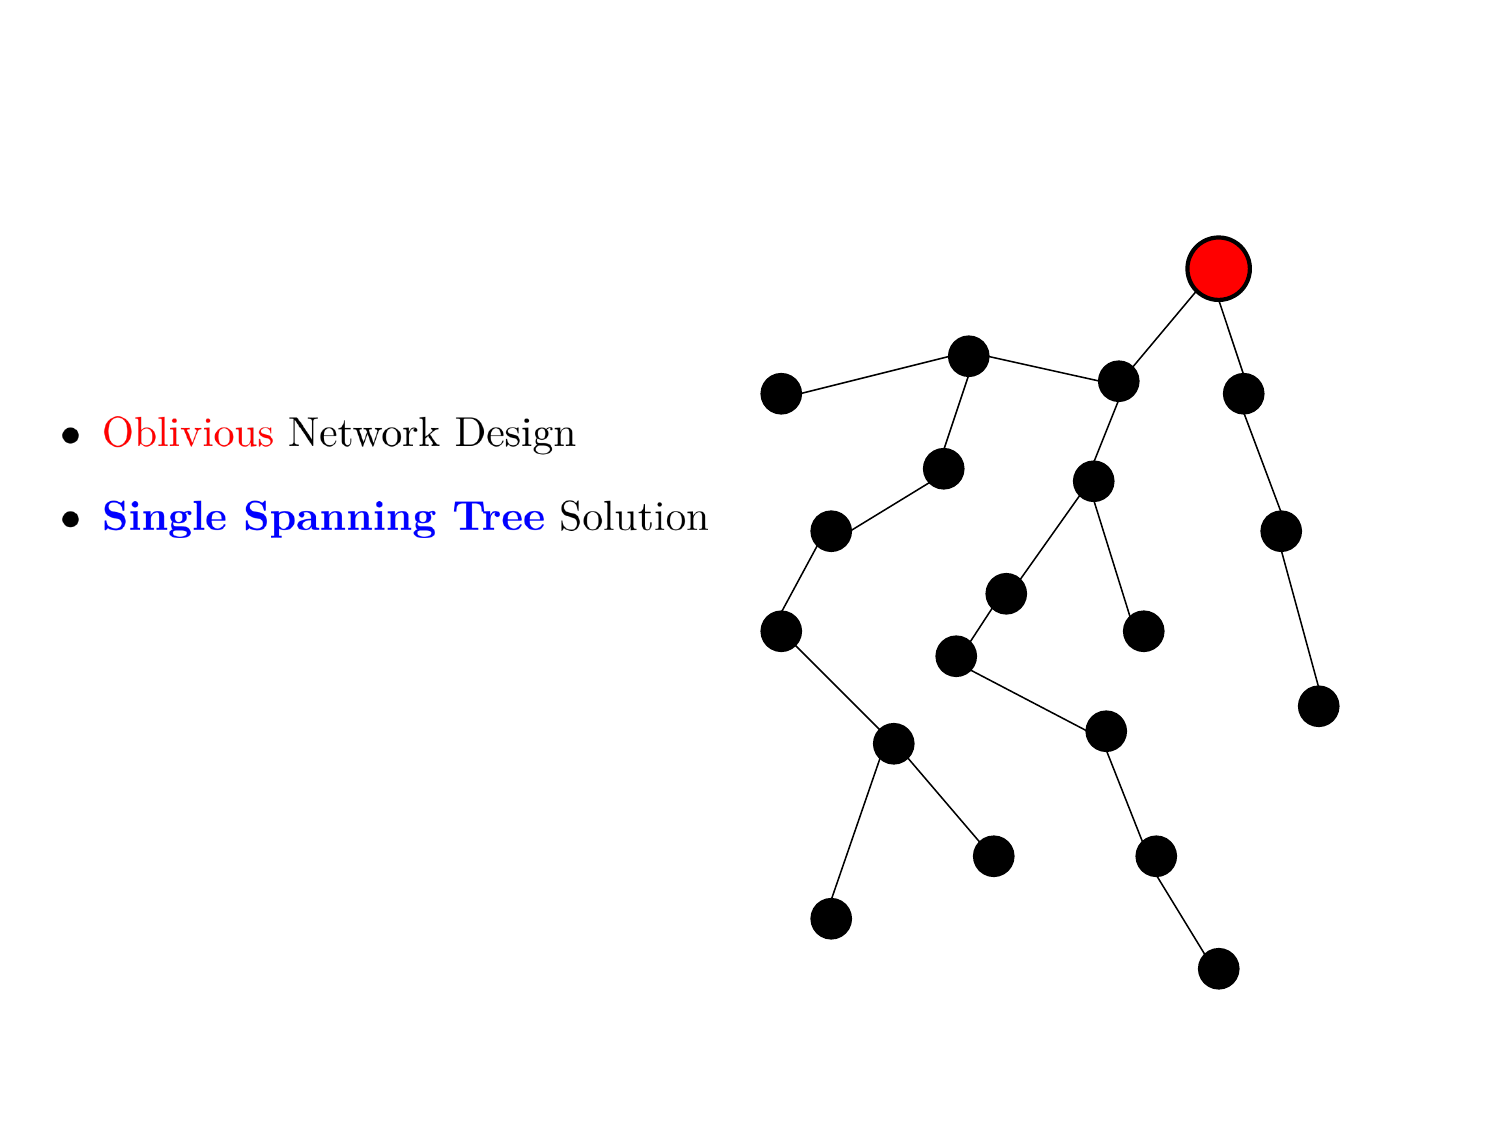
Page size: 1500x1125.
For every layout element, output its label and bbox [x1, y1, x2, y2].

text_box [1193, 324, 1269, 351]
text_box [972, 835, 1015, 878]
text_box [987, 356, 1101, 382]
text_box [810, 897, 853, 940]
text_box [760, 372, 801, 415]
text_box [799, 356, 951, 394]
picture [62, 415, 708, 538]
text_box [1099, 360, 1140, 403]
text_box [1077, 777, 1172, 815]
text_box [810, 510, 851, 553]
text_box [1230, 599, 1369, 638]
text_box [872, 722, 915, 765]
text_box [1260, 510, 1303, 552]
text_box [1297, 685, 1340, 728]
text_box [985, 573, 1028, 615]
text_box [760, 610, 803, 653]
text_box [962, 612, 1000, 637]
text_box [948, 335, 990, 378]
text_box [918, 399, 994, 426]
text_box [997, 641, 1060, 760]
text_box [1222, 372, 1265, 415]
text_box [849, 481, 931, 532]
text_box [1122, 610, 1165, 653]
text_box [784, 803, 928, 854]
text_box [1125, 296, 1204, 362]
text_box [1006, 506, 1094, 569]
text_box [922, 447, 965, 490]
text_box [1074, 418, 1138, 444]
text_box [765, 559, 834, 598]
text_box [1197, 947, 1240, 990]
text_box [1140, 890, 1222, 941]
text_box [1085, 710, 1128, 753]
text_box [935, 635, 978, 678]
text_box [1072, 460, 1115, 503]
text_box [900, 762, 987, 837]
text_box [1052, 540, 1172, 578]
text_box [1212, 443, 1313, 482]
text_box [1135, 835, 1178, 878]
text_box [794, 644, 881, 731]
text_box [1185, 235, 1252, 303]
